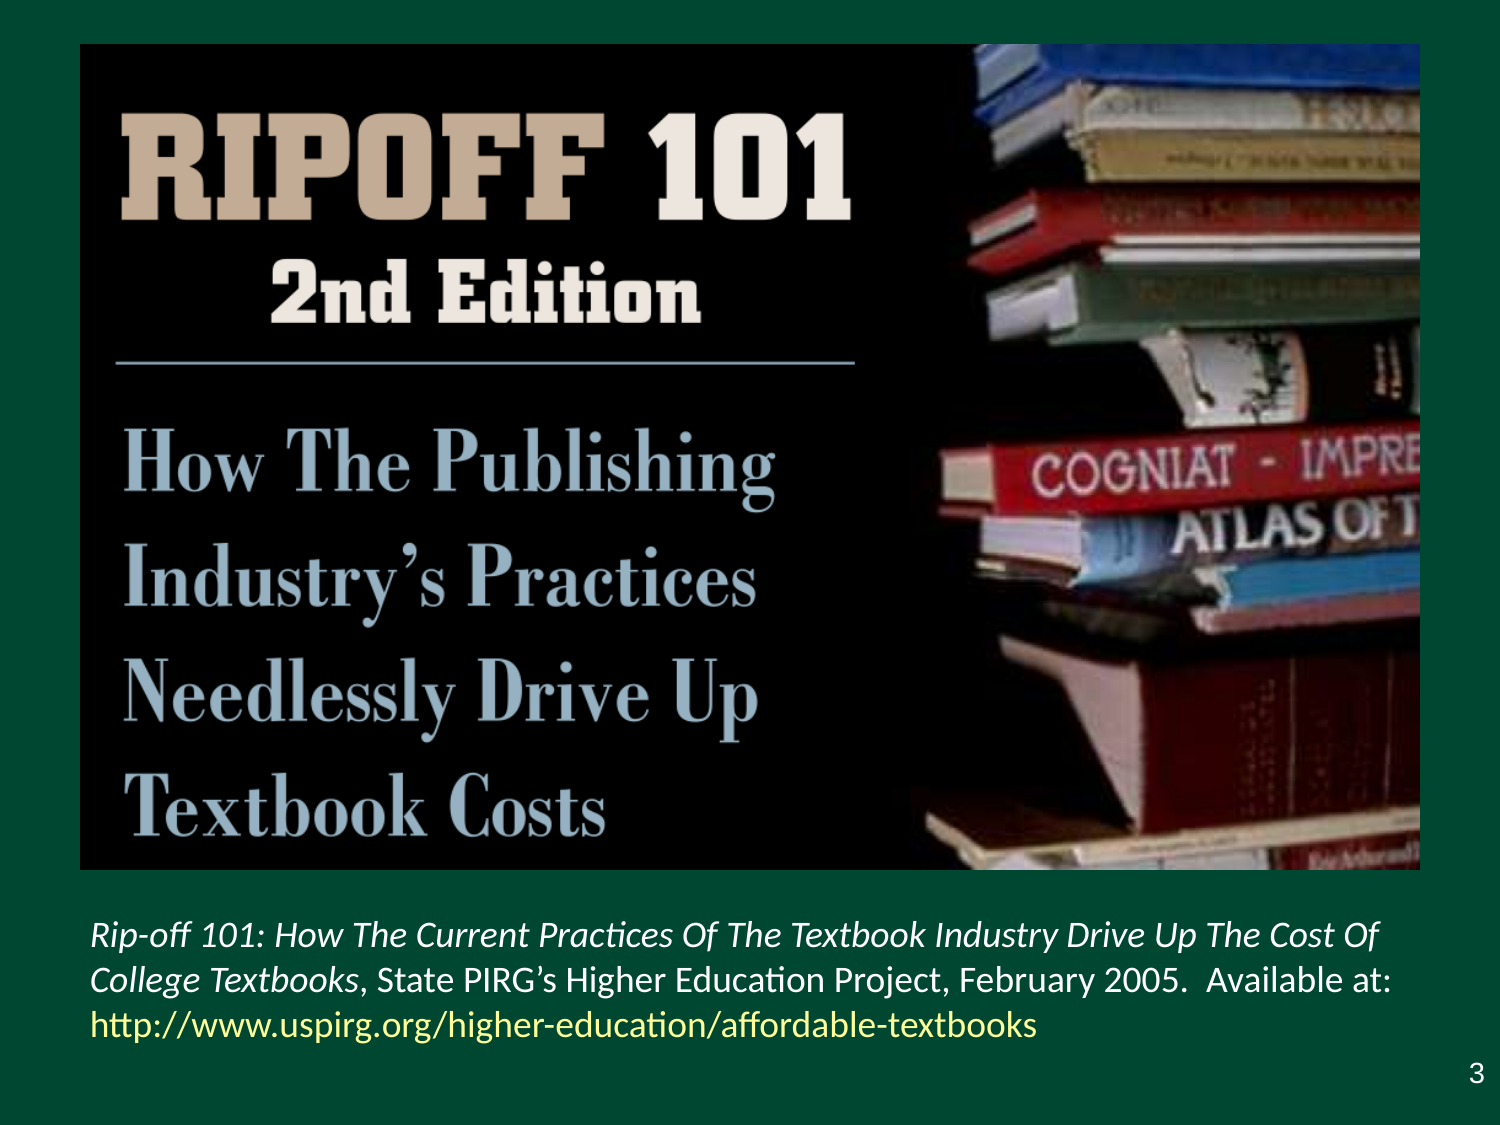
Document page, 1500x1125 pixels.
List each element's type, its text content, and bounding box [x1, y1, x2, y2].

text_box Rip-off 101: How The Current Practices Of The Textbook Industry Drive Up The Cost Of College Textbooks, State PIRG’s Higher Education Project, February 2005. Available at: http://www.uspirg.org/higher-education/affordable-textbooks [74, 902, 1425, 1053]
picture [0, 44, 1500, 871]
slide_number 3 [1149, 1046, 1500, 1125]
